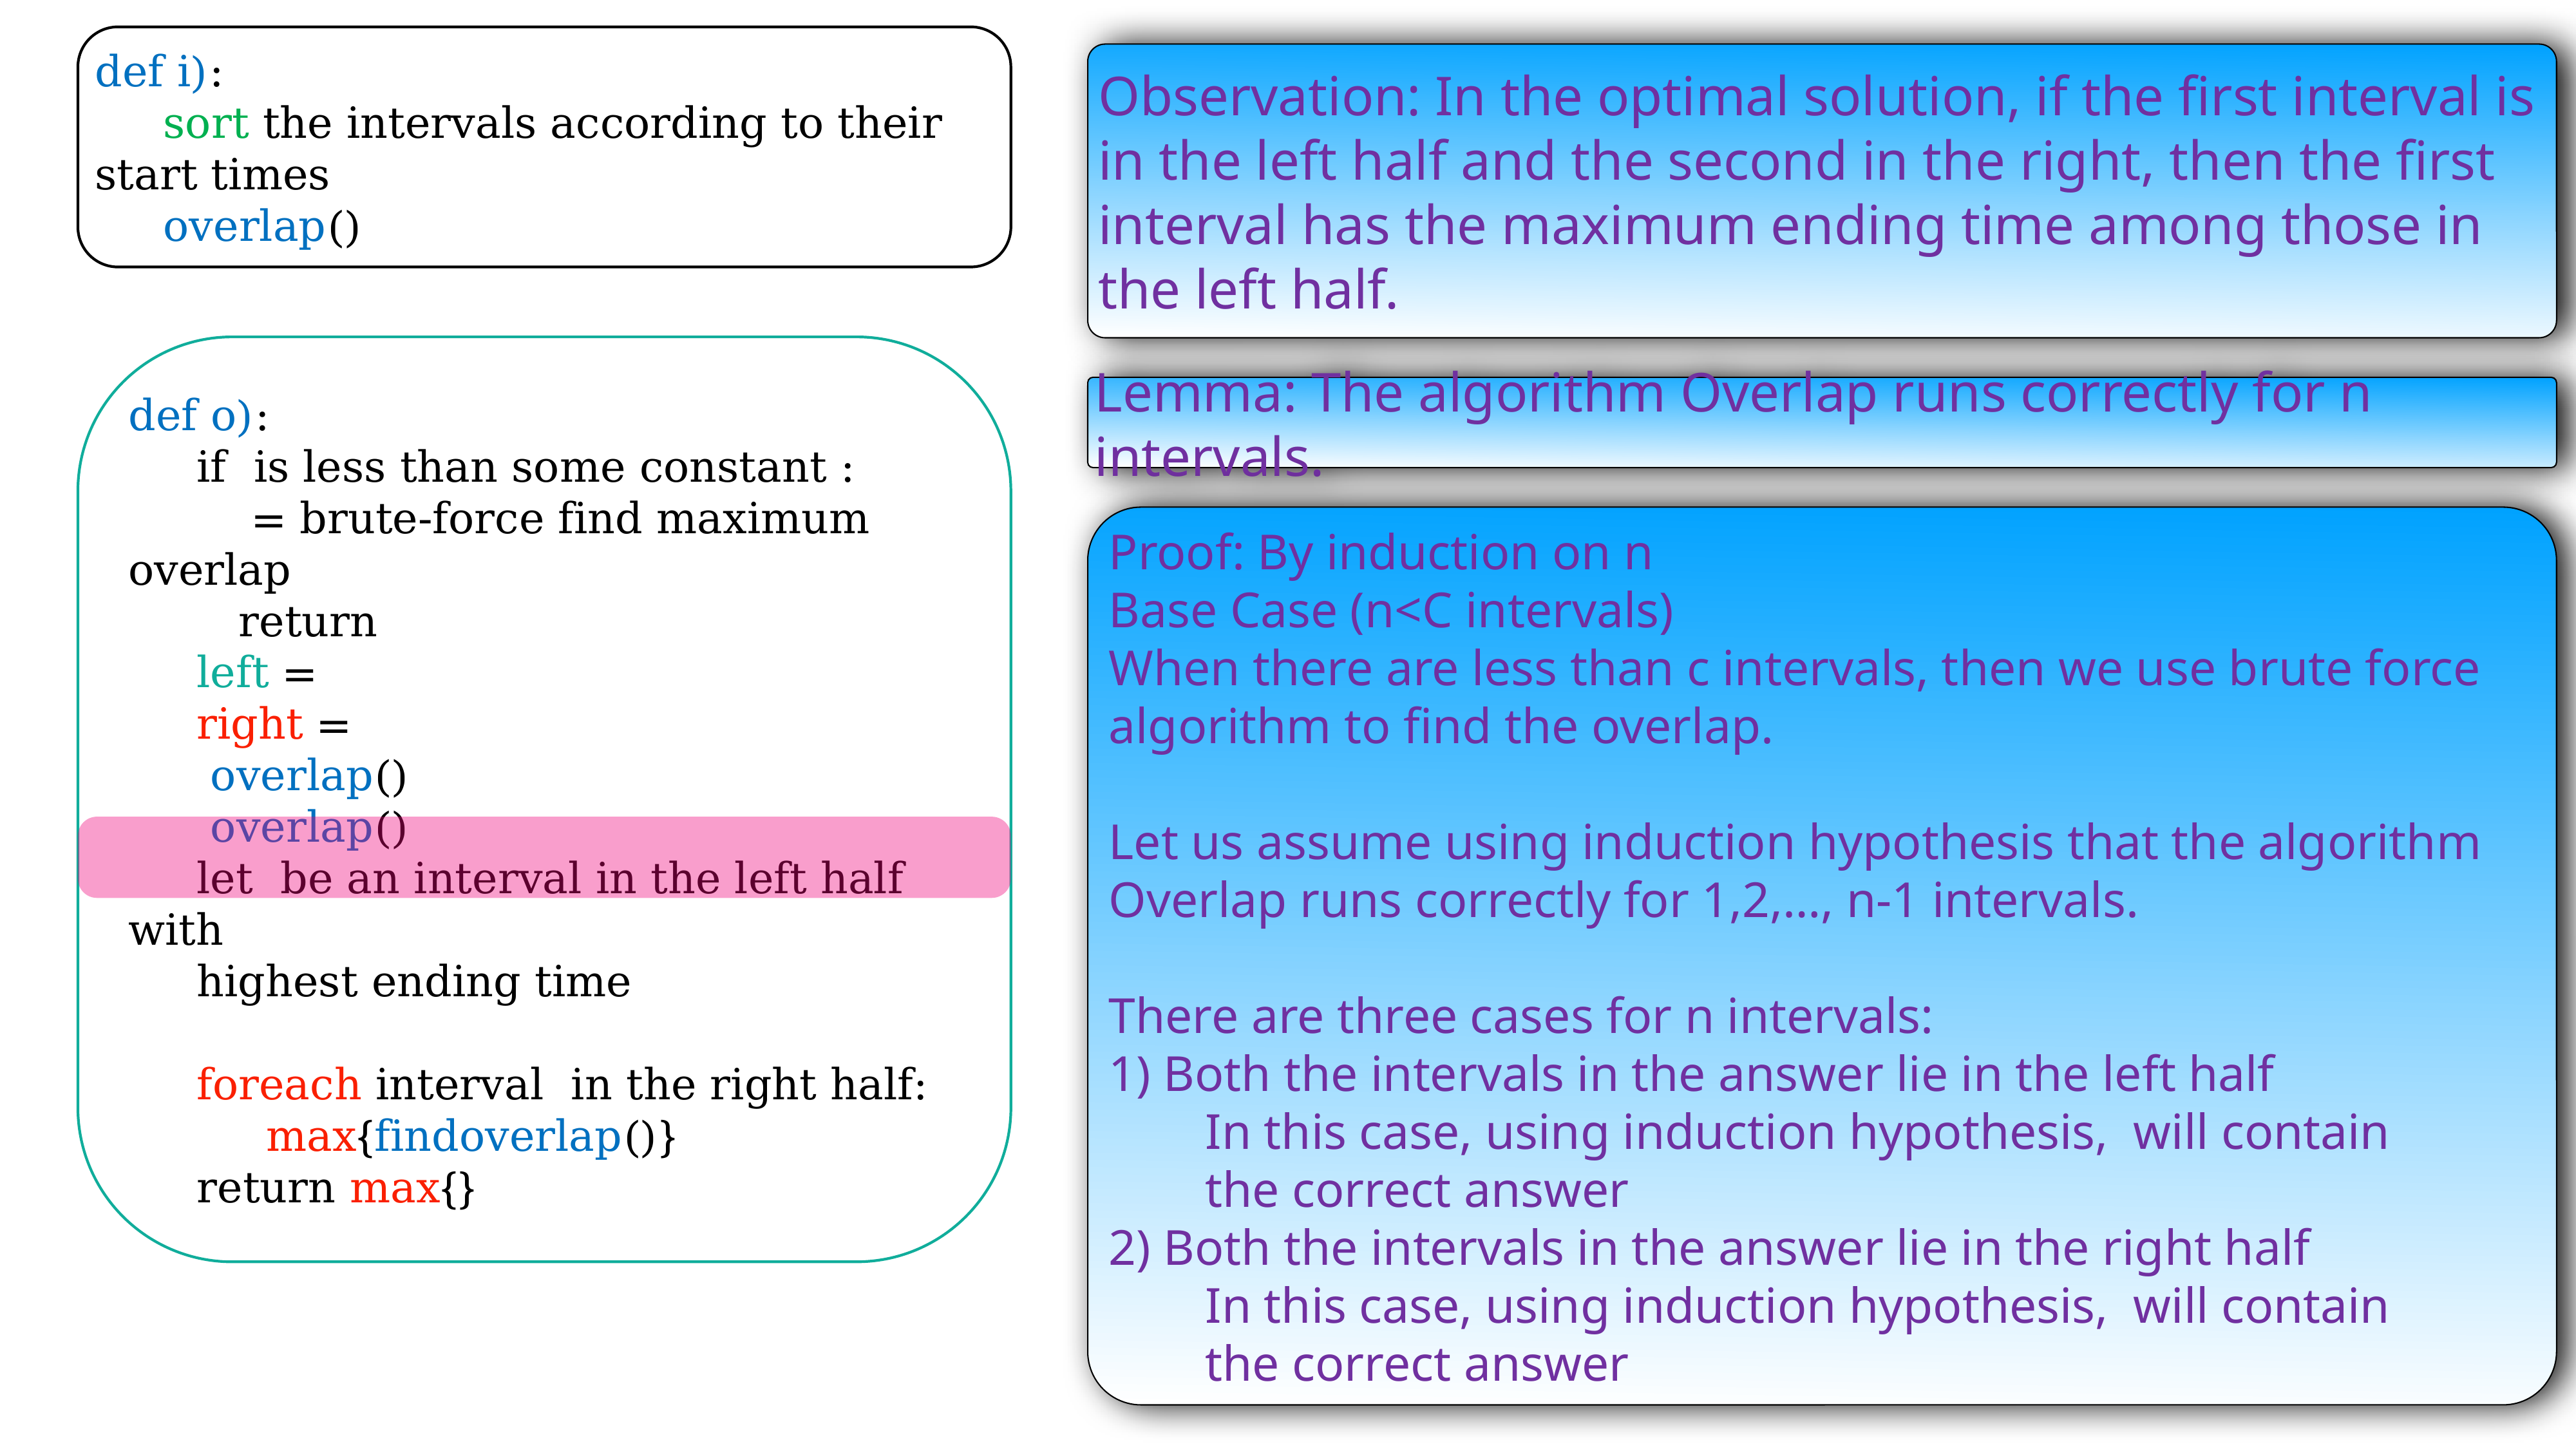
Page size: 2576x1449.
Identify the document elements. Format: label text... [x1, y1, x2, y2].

text_box Observation: In the optimal solution, if the first interval is in the left half and the second in the right, then the first interval has the maximum ending time among those in the left half. [1088, 44, 2557, 338]
text_box [77, 817, 1011, 898]
text_box Lemma: The algorithm Overlap runs correctly for n intervals. [1087, 377, 2557, 468]
